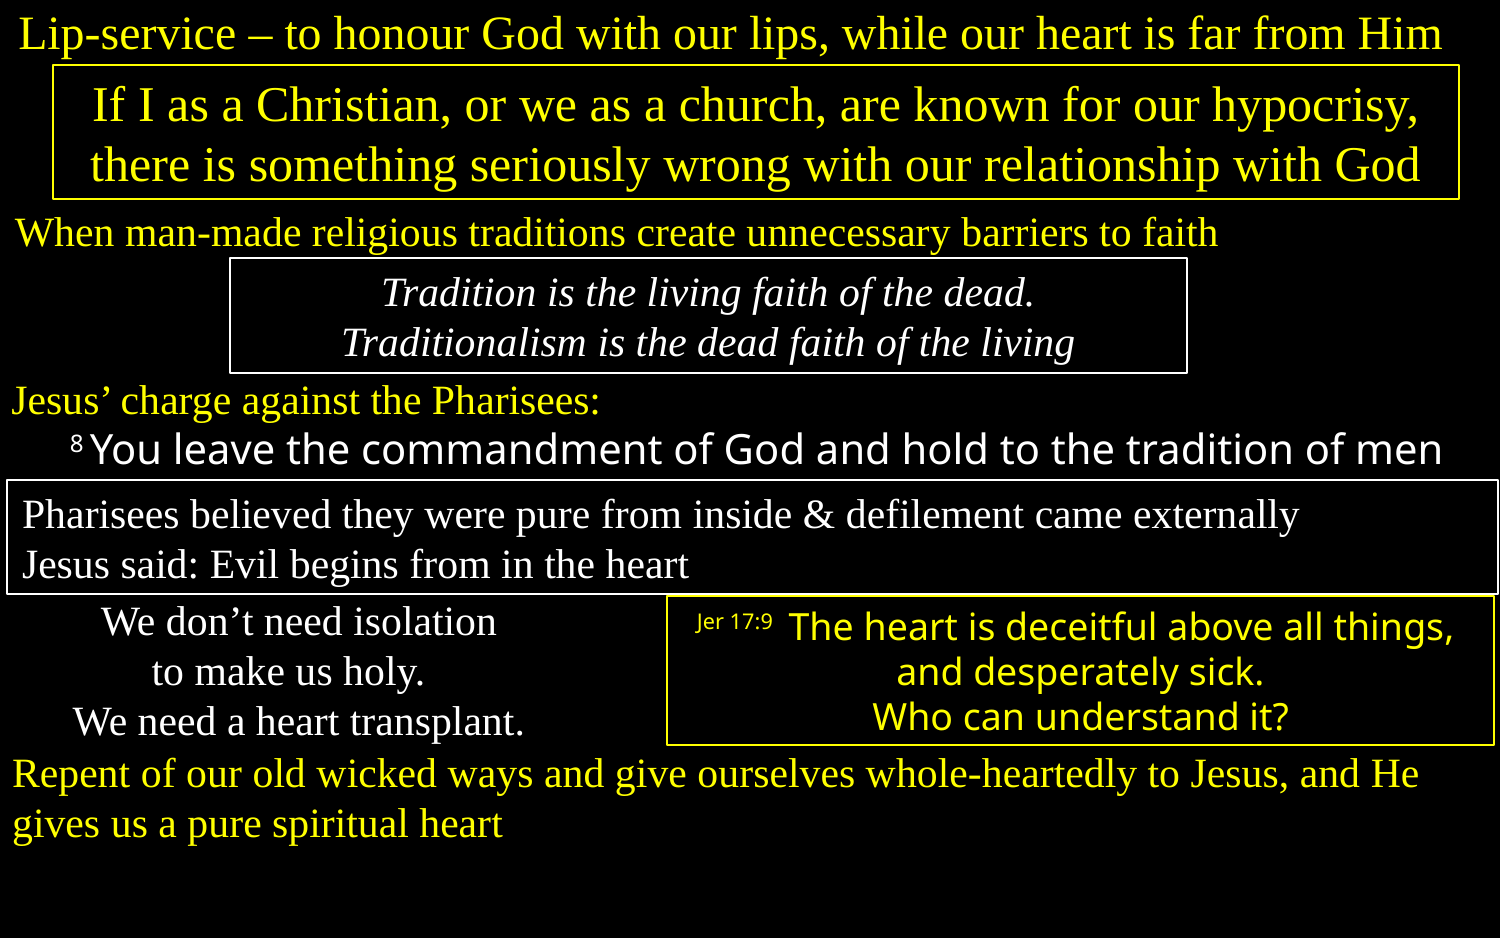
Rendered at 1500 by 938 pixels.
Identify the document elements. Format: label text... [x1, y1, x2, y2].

text_box Tradition is the living faith of the dead. Traditionalism is the dead faith of the living [230, 257, 1187, 365]
text_box Pharisees believed they were pure from inside & defilement came externally Jesus said: Evil begins from in the heart [7, 479, 1499, 595]
text_box Repent of our old wicked ways and give ourselves whole-heartedly to Jesus, and He gives us a pure spiritual heart [0, 738, 1489, 854]
text_box Lip-service – to honour God with our lips, while our heart is far from Him [3, 0, 1500, 67]
text_box If I as a Christian, or we as a church, are known for our hypocrisy, there is something seriously wrong with our relationship with God [52, 64, 1459, 197]
text_box Jesus’ charge against the Pharisees: [0, 365, 1494, 431]
text_box Jer 17:9 The heart is deceitful above all things, and desperately sick. Who can understand it? [667, 595, 1495, 746]
text_box 8 You leave the commandment of God and hold to the tradition of men [55, 431, 1489, 479]
text_box We don’t need isolation to make us holy. We need a heart transplant. [8, 586, 590, 738]
text_box When man-made religious traditions create unnecessary barriers to faith [0, 197, 1497, 263]
